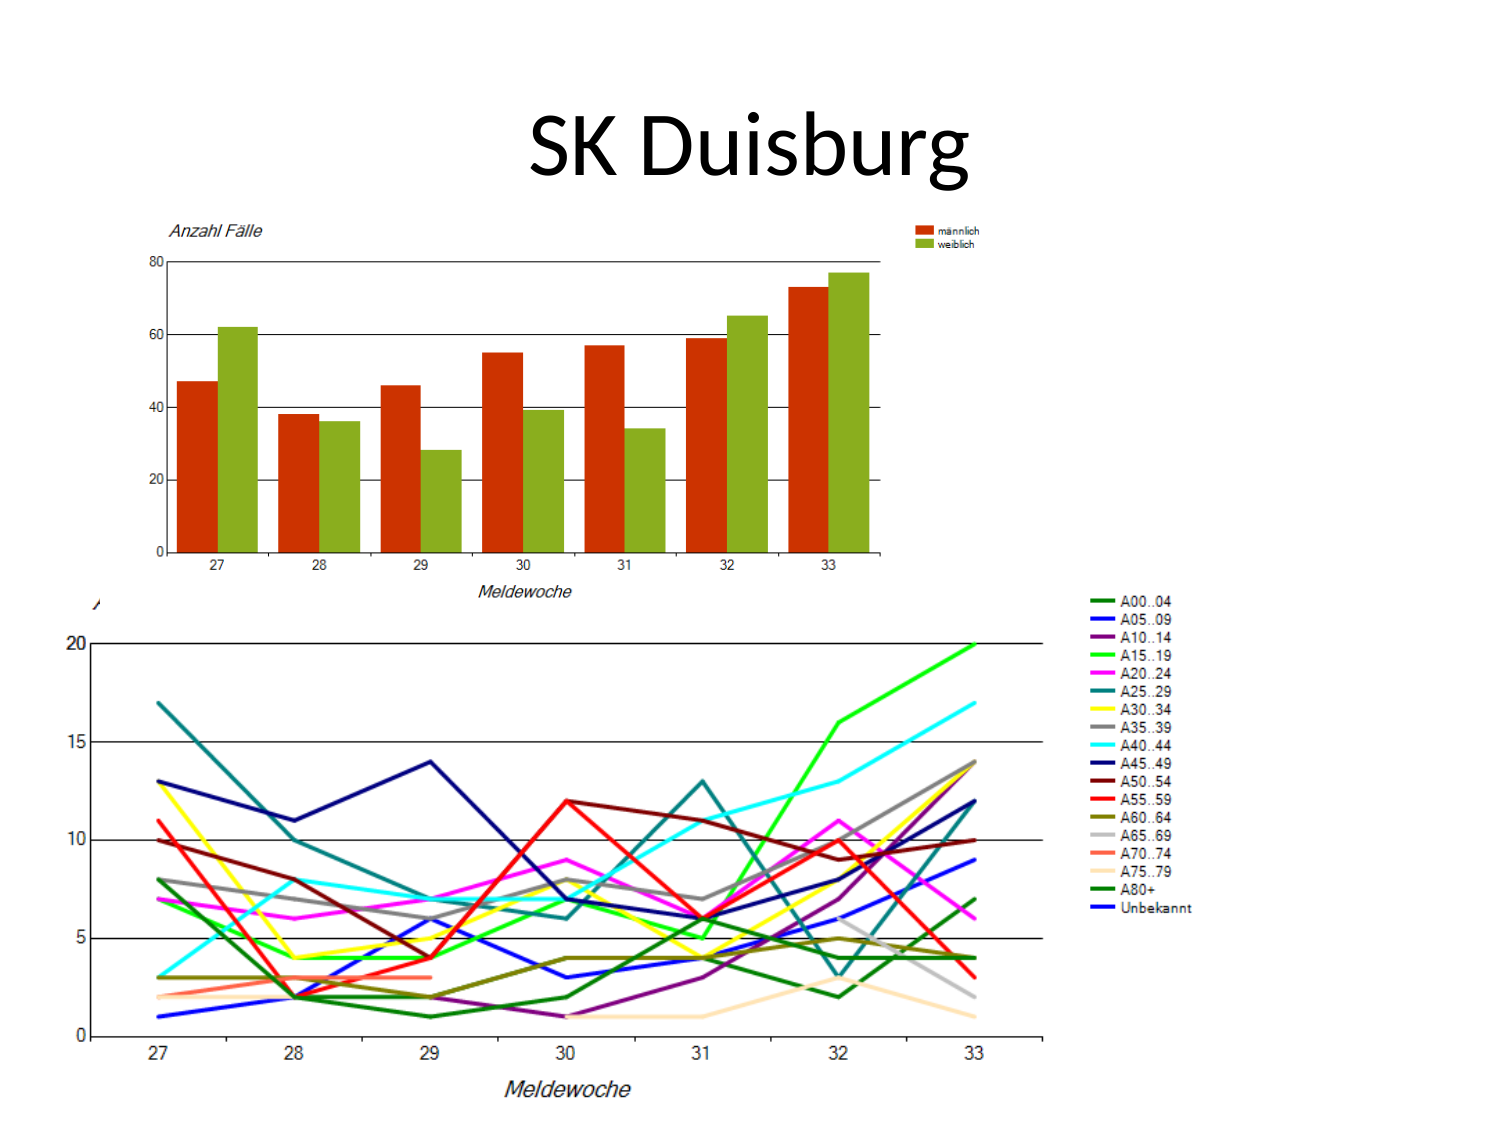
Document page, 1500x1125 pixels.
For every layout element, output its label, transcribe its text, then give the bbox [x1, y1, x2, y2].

picture [0, 207, 1247, 1125]
title SK Duisburg [75, 45, 1425, 233]
